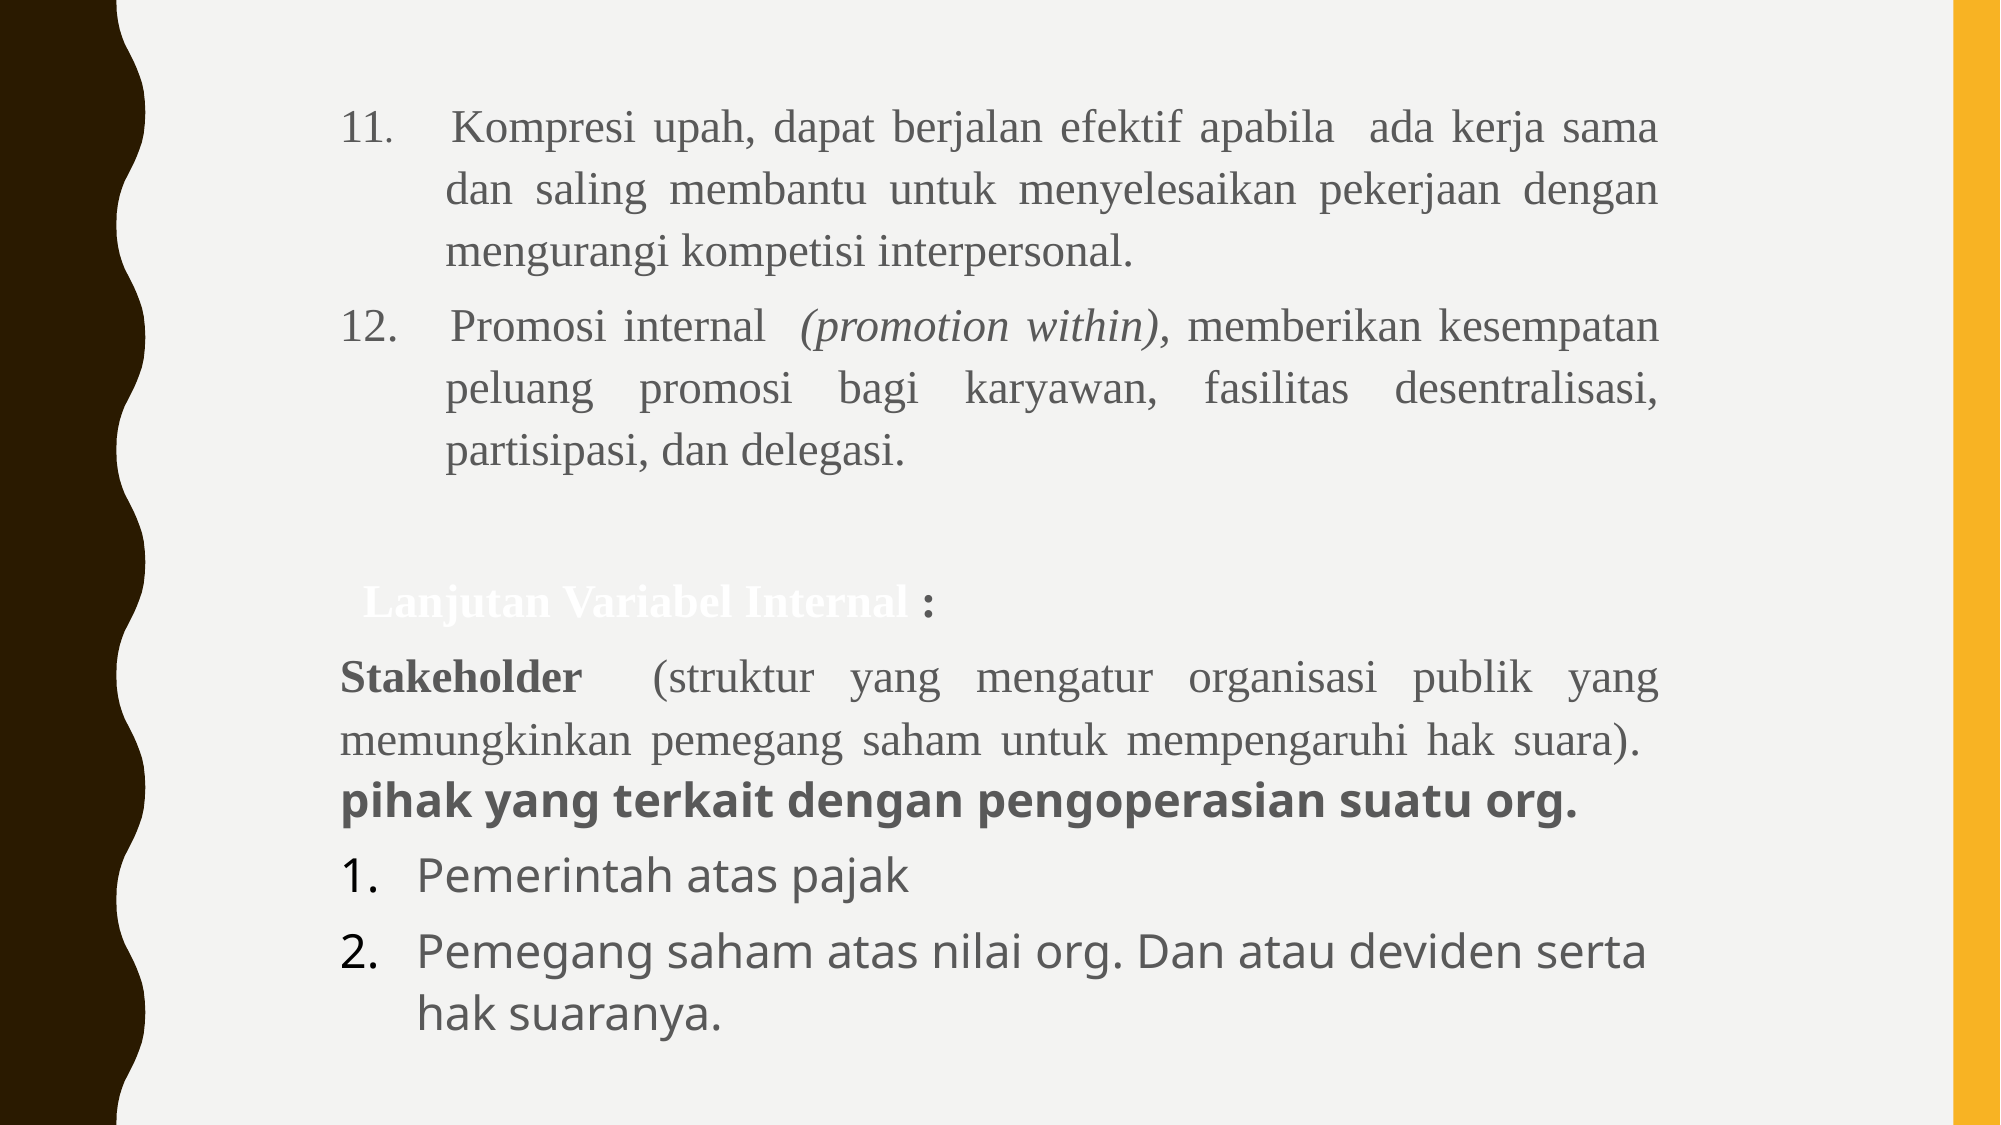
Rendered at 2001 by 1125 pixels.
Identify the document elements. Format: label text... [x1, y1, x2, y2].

list 11. Kompresi upah, dapat berjalan efektif apabila ada kerja sama dan saling membantu untuk menyelesaikan pekerjaan dengan mengurangi kompetisi interpersonal. 12. Promosi internal (promotion within), memberikan kesempatan peluang promosi bagi karyawan, fasilitas desentralisasi, partisipasi, dan delegasi. Lanjutan Variabel Internal : Stakeholder (struktur yang mengatur organisasi publik yang memungkinkan pemegang saham untuk mempengaruhi hak suara). pihak yang terkait dengan pengoperasian suatu org. Pemerintah atas pajak Pemegang saham atas nilai org. Dan atau deviden serta hak suaranya. [324, 82, 1675, 1055]
